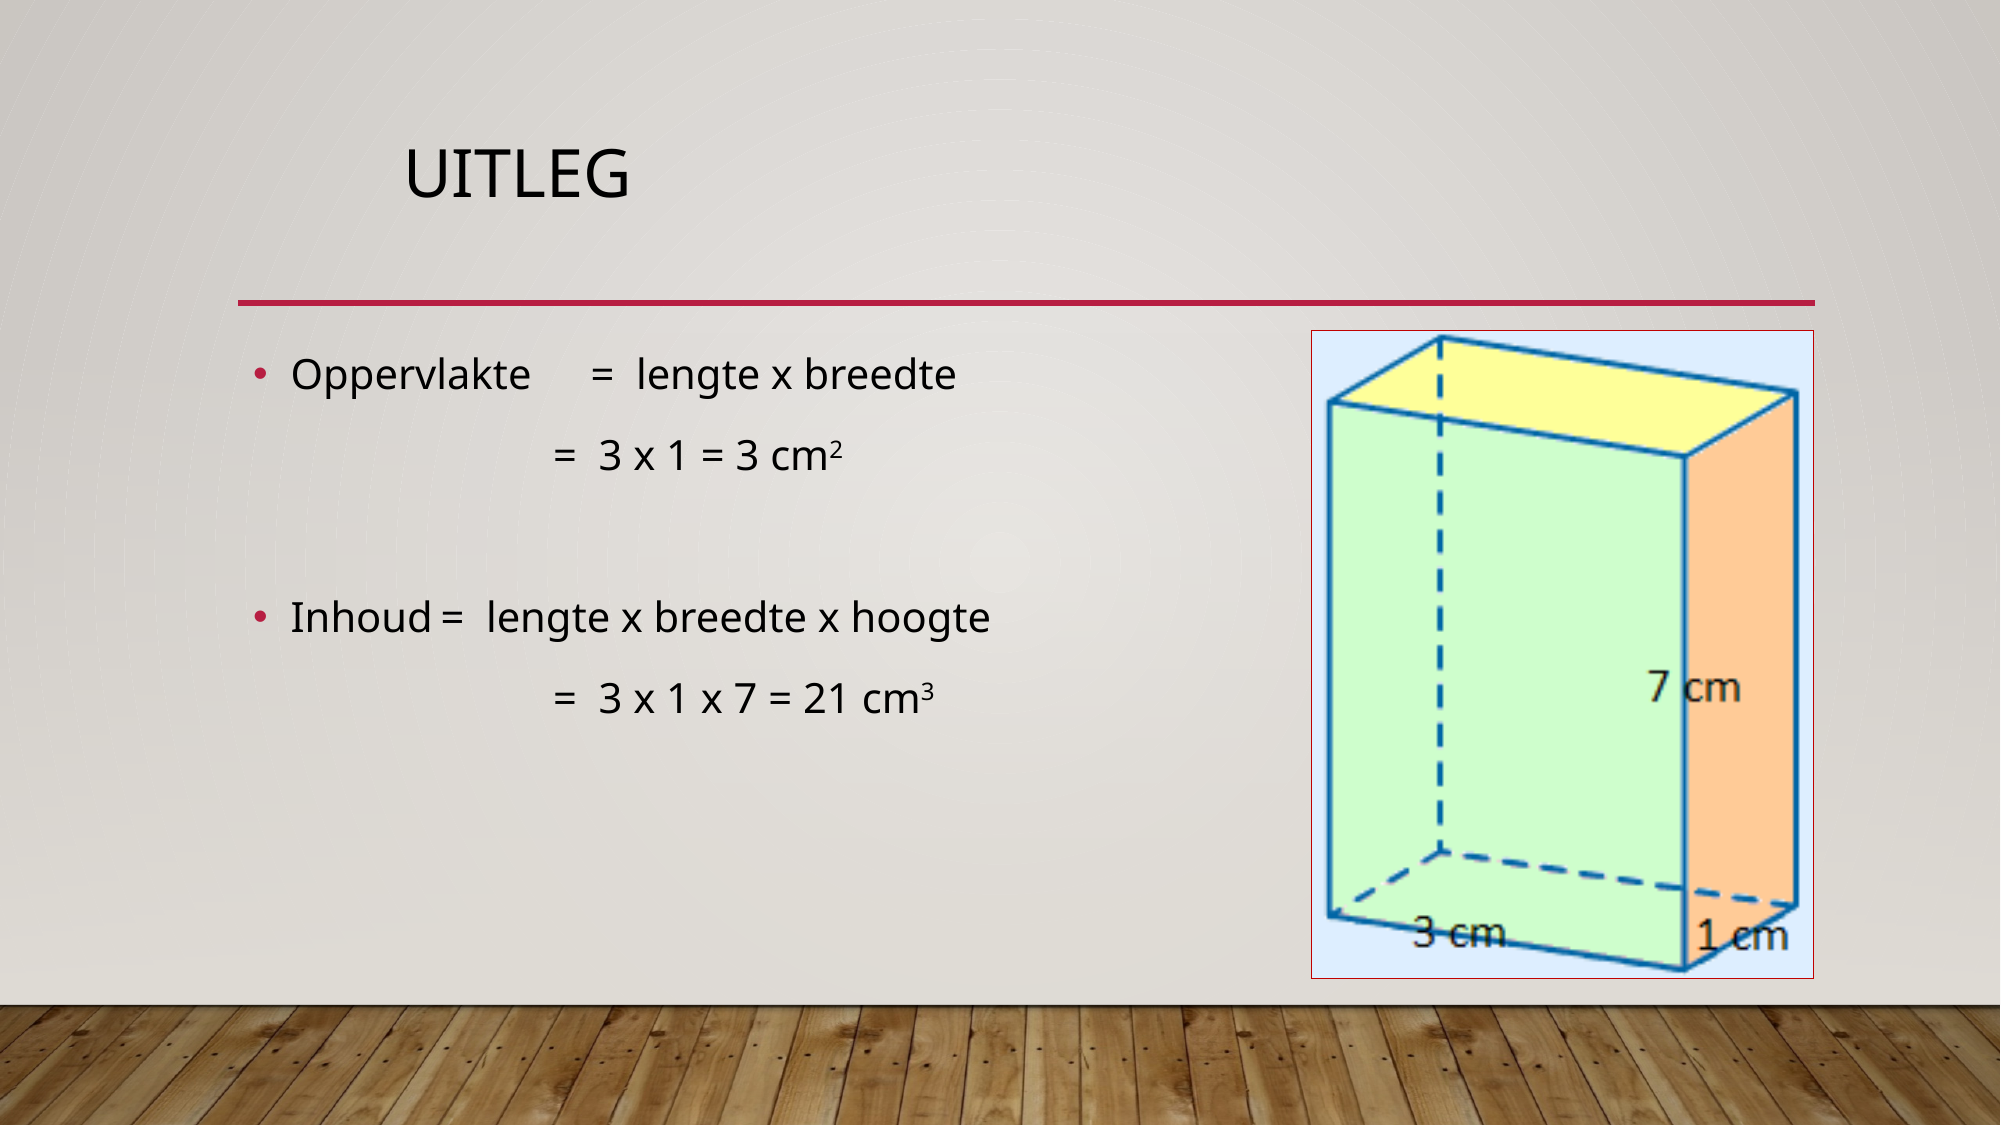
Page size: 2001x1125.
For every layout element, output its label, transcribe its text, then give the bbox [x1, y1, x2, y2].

title Uitleg [238, 131, 1814, 305]
picture [0, 1005, 2000, 1125]
list Oppervlakte = lengte x breedte = 3 x 1 = 3 cm2 Inhoud = lengte x breedte x hoogte = 3 x 1 x 7 = 21 cm3 [238, 330, 1311, 979]
picture [1311, 330, 1814, 979]
